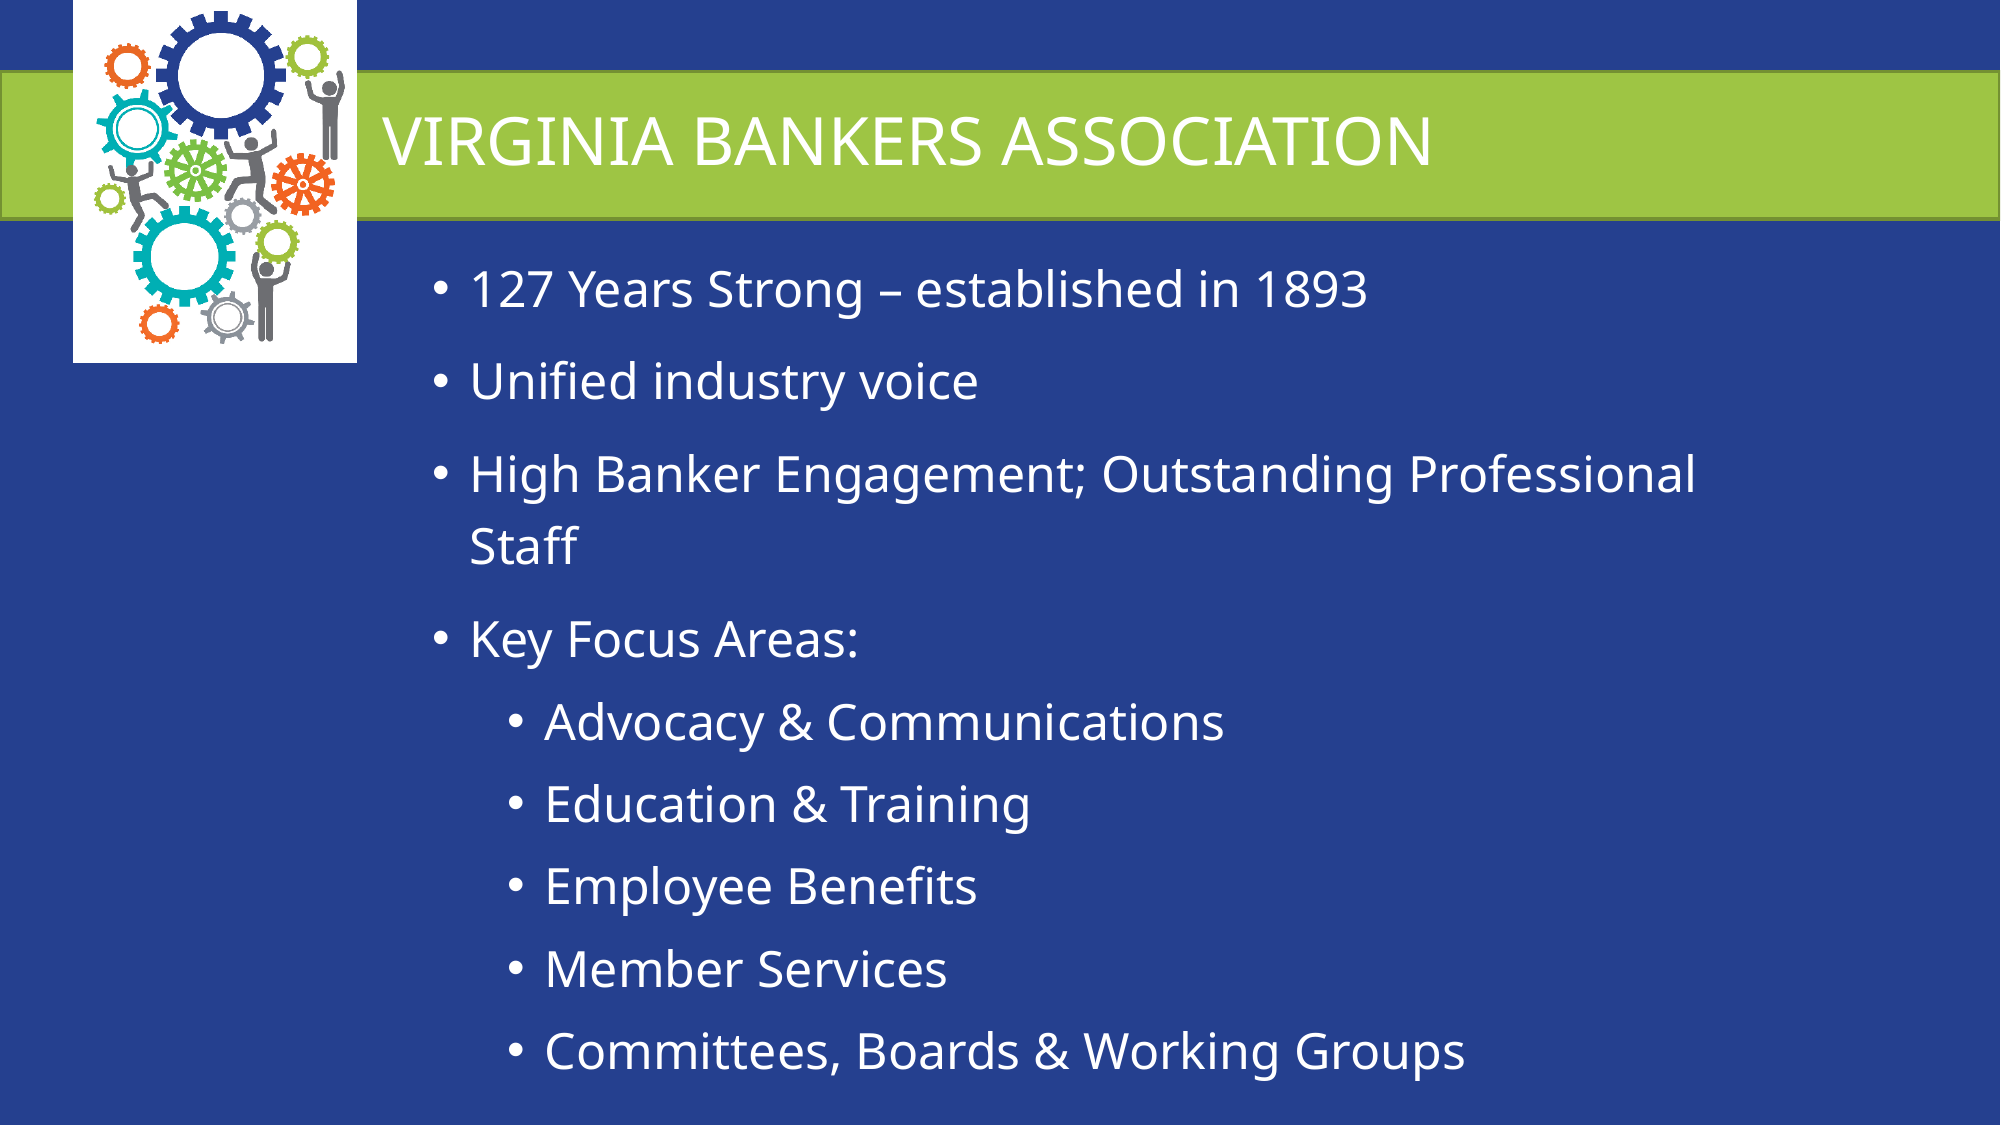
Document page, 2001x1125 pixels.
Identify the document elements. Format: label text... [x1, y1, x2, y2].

list 127 Years Strong – established in 1893 Unified industry voice High Banker Engagement; Outstanding Professional Staff Key Focus Areas: Advocacy & Communications Education & Training Employee Benefits Member Services Committees, Boards & Working Groups [416, 237, 1767, 1088]
picture [73, 0, 357, 363]
title Virginia Bankers Association [367, 75, 2000, 213]
